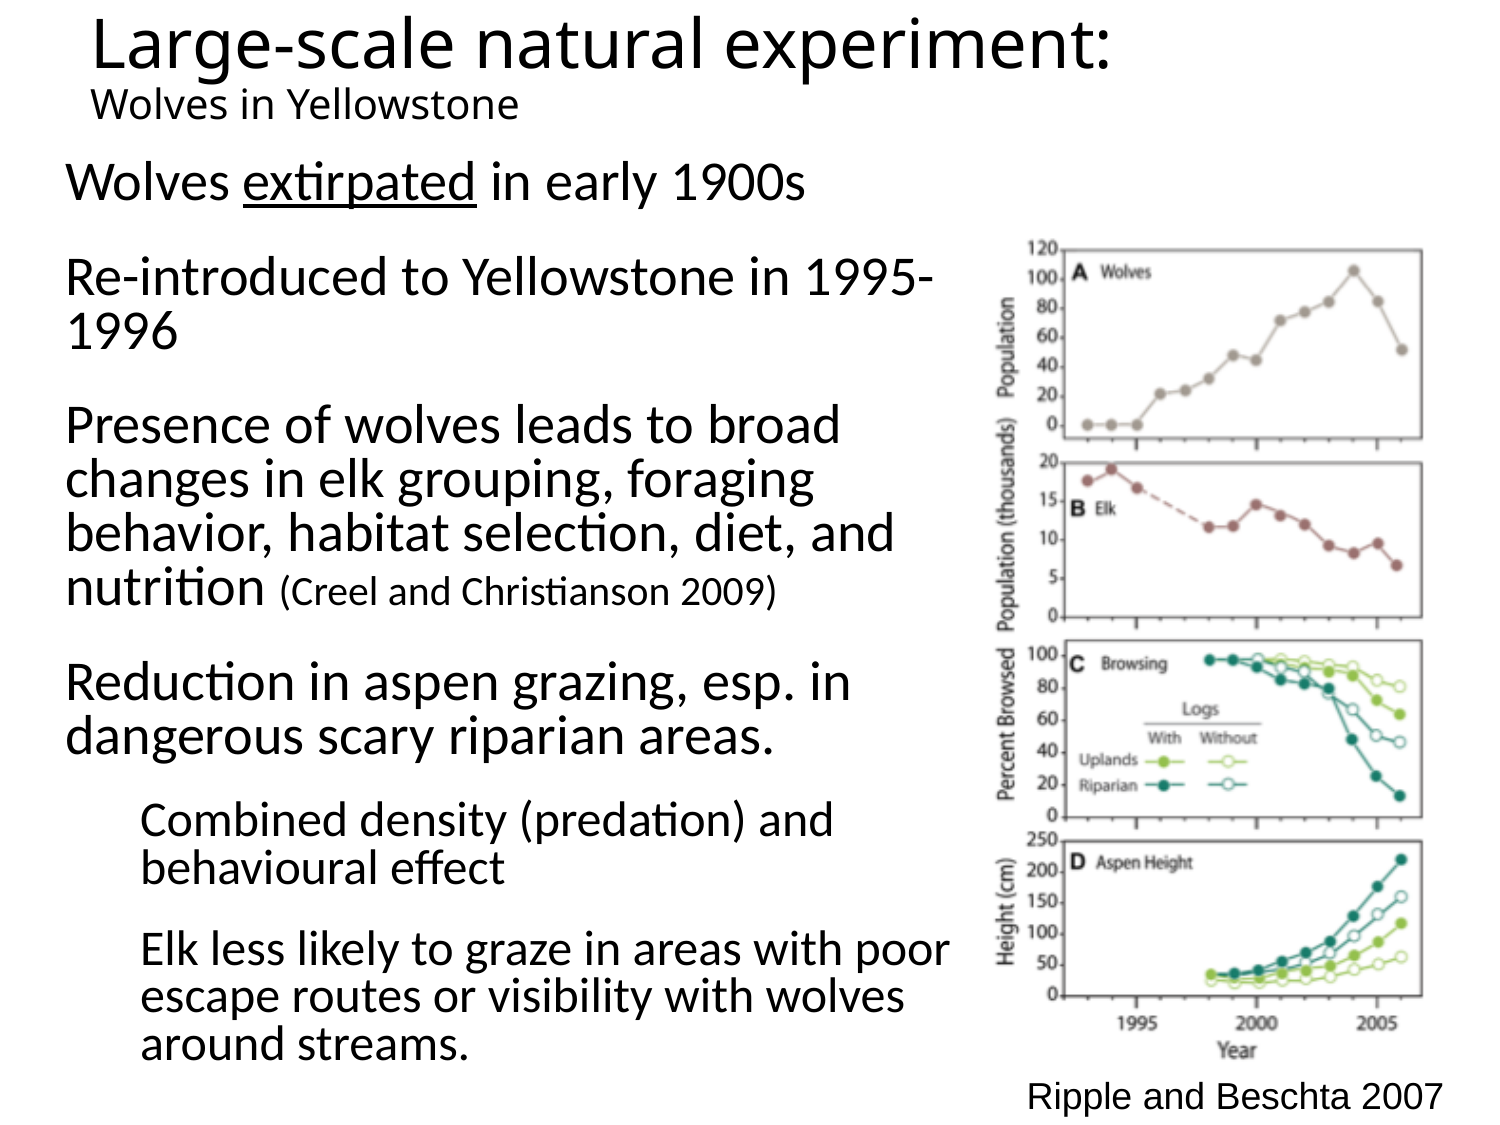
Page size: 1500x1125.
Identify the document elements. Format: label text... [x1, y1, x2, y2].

title Large-scale natural experiment: Wolves in Yellowstone [75, 0, 1425, 163]
picture [974, 199, 1450, 1076]
list Wolves extirpated in early 1900s Re-introduced to Yellowstone in 1995-1996 Presence of wolves leads to broad changes in elk grouping, foraging behavior, habitat selection, diet, and nutrition (Creel and Christianson 2009) Reduction in aspen grazing, esp. in dangerous scary riparian areas. Combined density (predation) and behavioural effect Elk less likely to graze in areas with poor escape routes or visibility with wolves around streams. [50, 149, 1025, 1125]
text_box Ripple and Beschta 2007 [1011, 1064, 1460, 1124]
